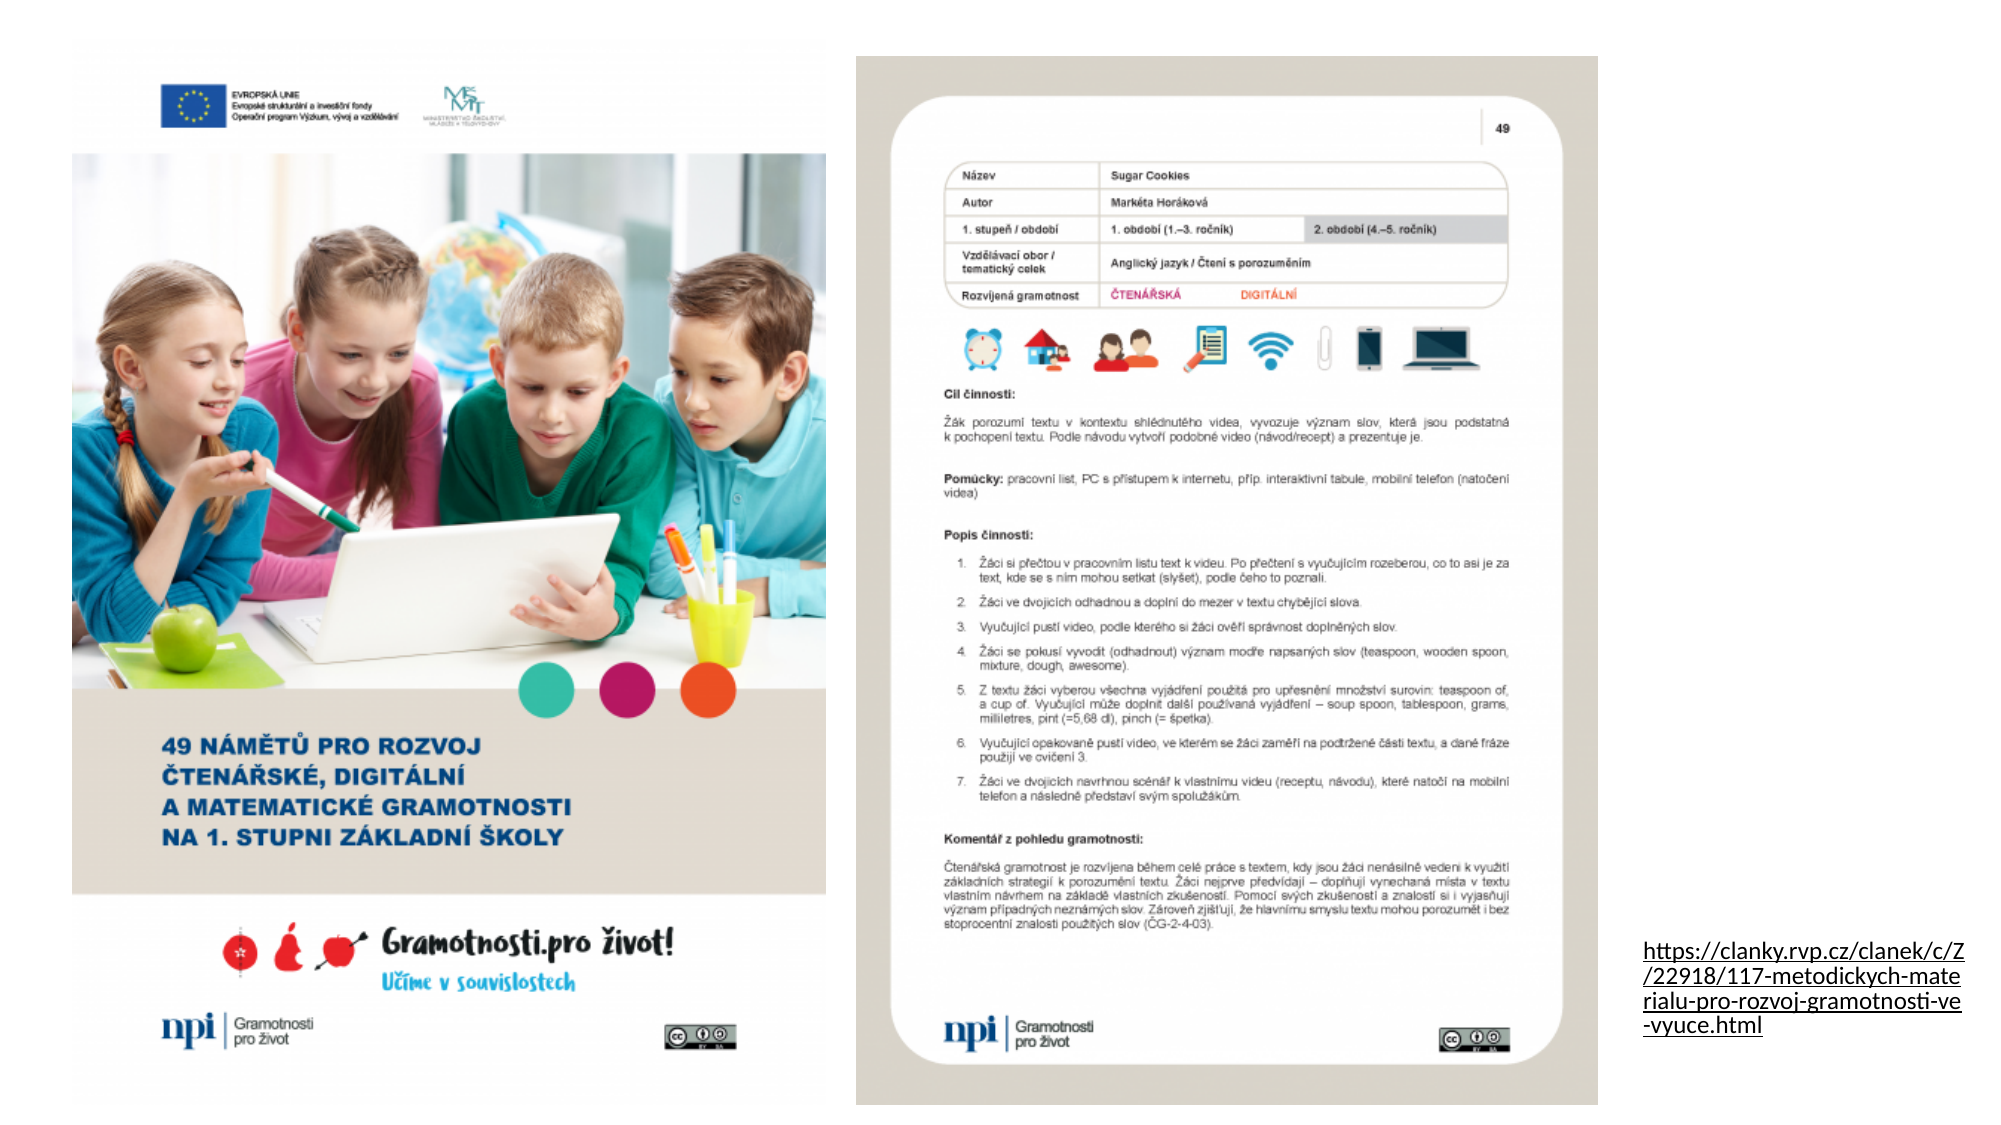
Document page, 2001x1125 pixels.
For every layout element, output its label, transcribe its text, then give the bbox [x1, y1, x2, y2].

picture [72, 39, 826, 1105]
picture [856, 56, 1598, 1105]
text_box https://clanky.rvp.cz/clanek/c/Z/22918/117-metodickych-materialu-pro-rozvoj-gramotnosti-ve-vyuce.html [1628, 926, 1983, 1002]
picture [82, 434, 89, 442]
